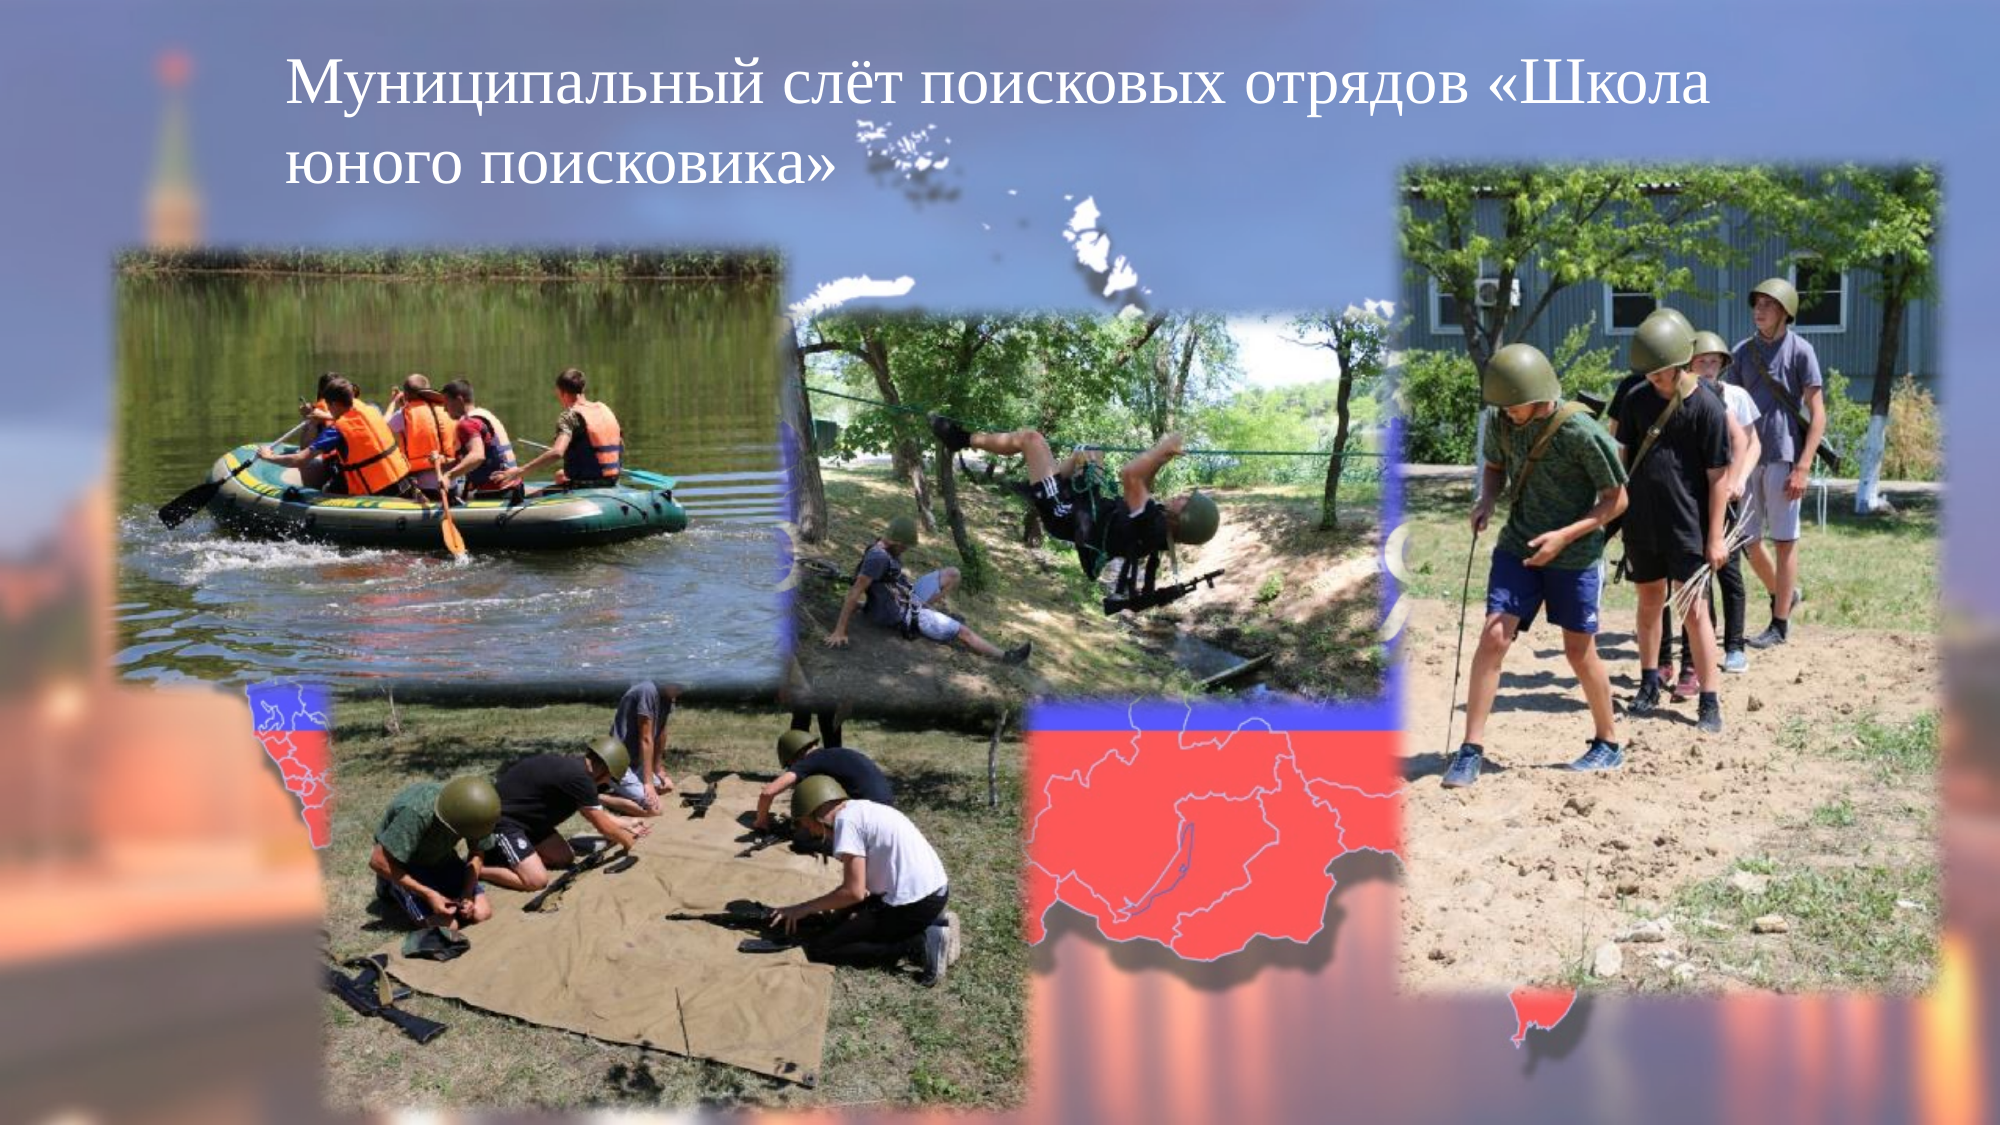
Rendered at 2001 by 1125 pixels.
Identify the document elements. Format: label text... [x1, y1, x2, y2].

picture [98, 149, 1956, 1125]
text_box Муниципальный слёт поисковых отрядов «Школа юного поисковика» [270, 29, 1905, 205]
